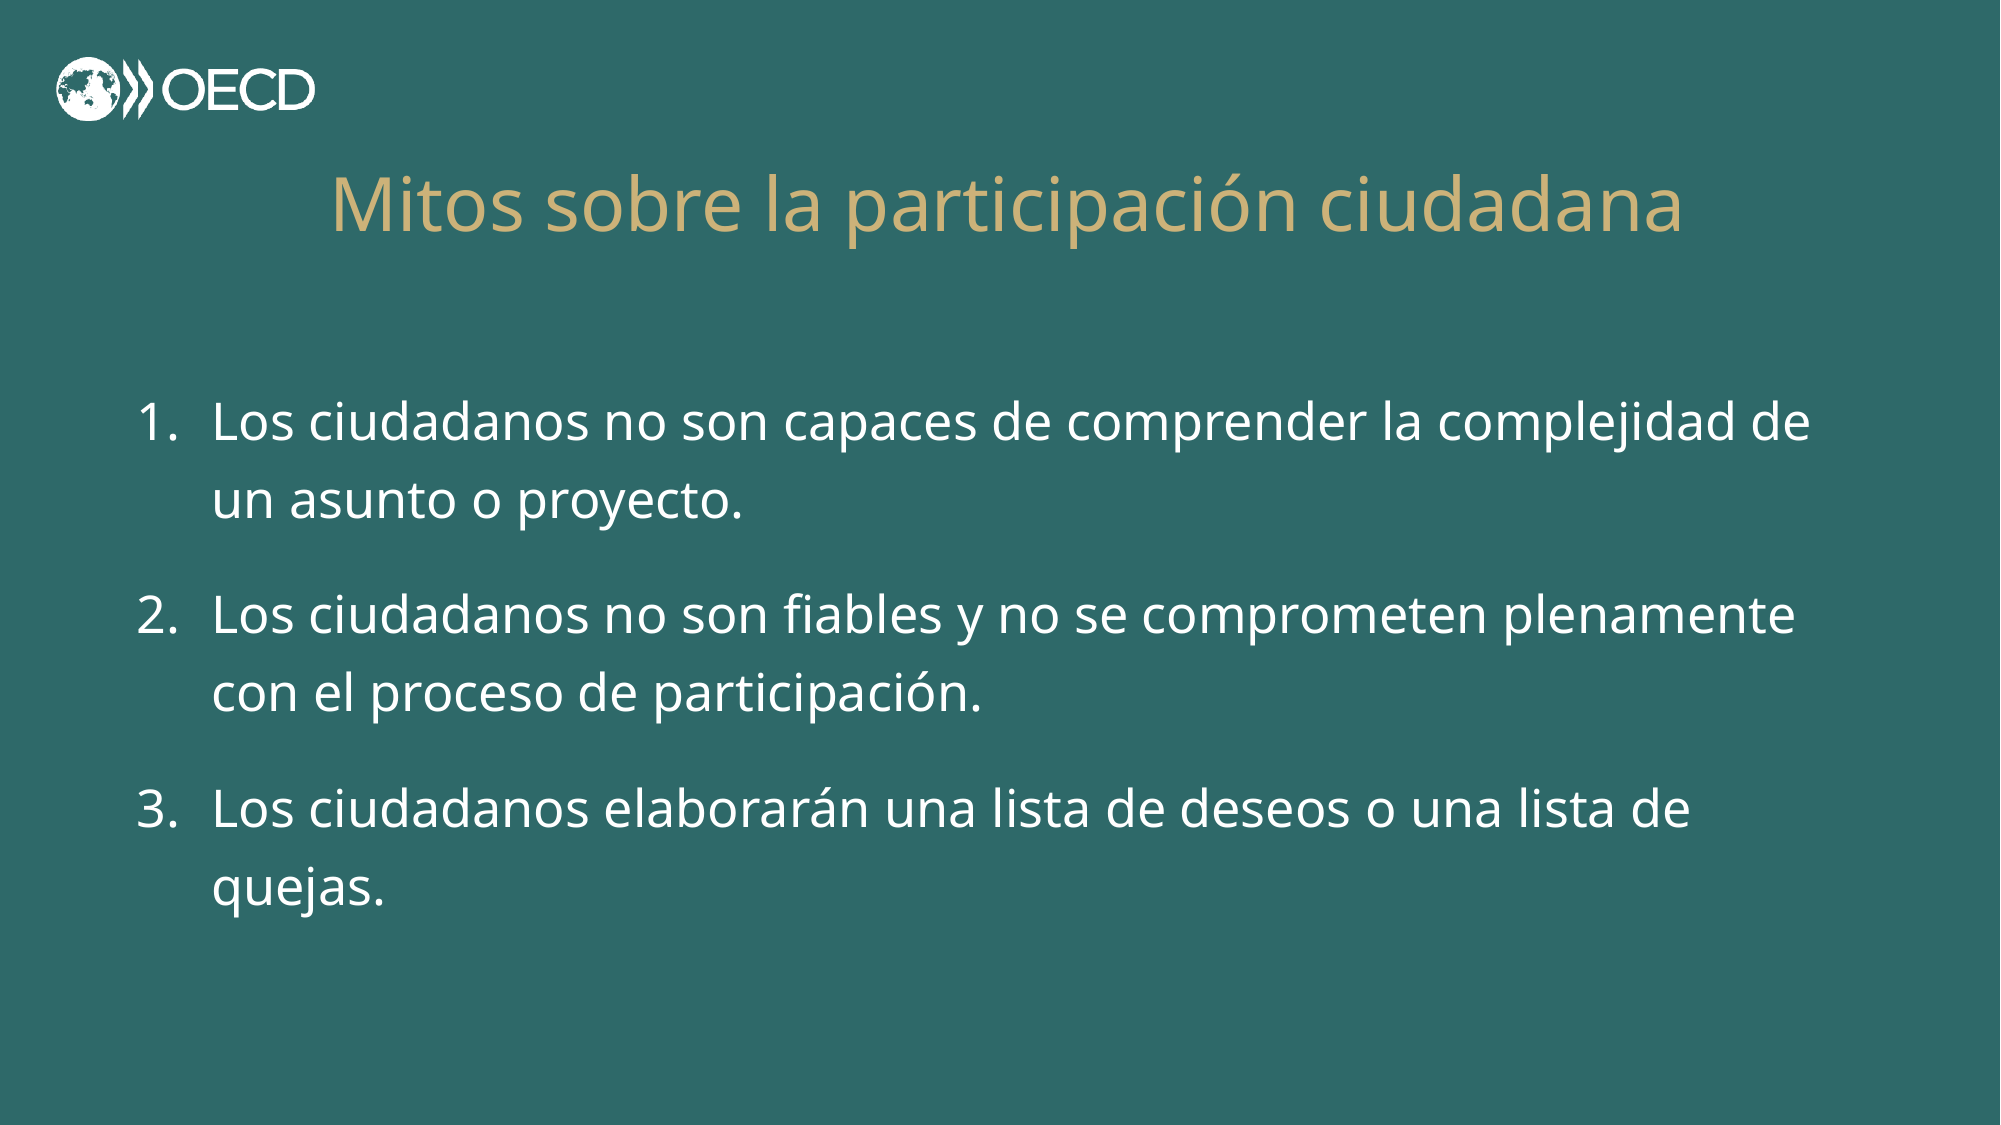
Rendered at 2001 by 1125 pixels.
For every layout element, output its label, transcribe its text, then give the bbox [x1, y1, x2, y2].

picture [56, 57, 315, 122]
text_box Mitos sobre la participación ciudadana [314, 141, 1918, 255]
text_box Los ciudadanos no son capaces de comprender la complejidad de un asunto o proyecto. Los ciudadanos no son fiables y no se comprometen plenamente con el proceso de participación. Los ciudadanos elaborarán una lista de deseos o una lista de quejas. [121, 240, 1879, 924]
